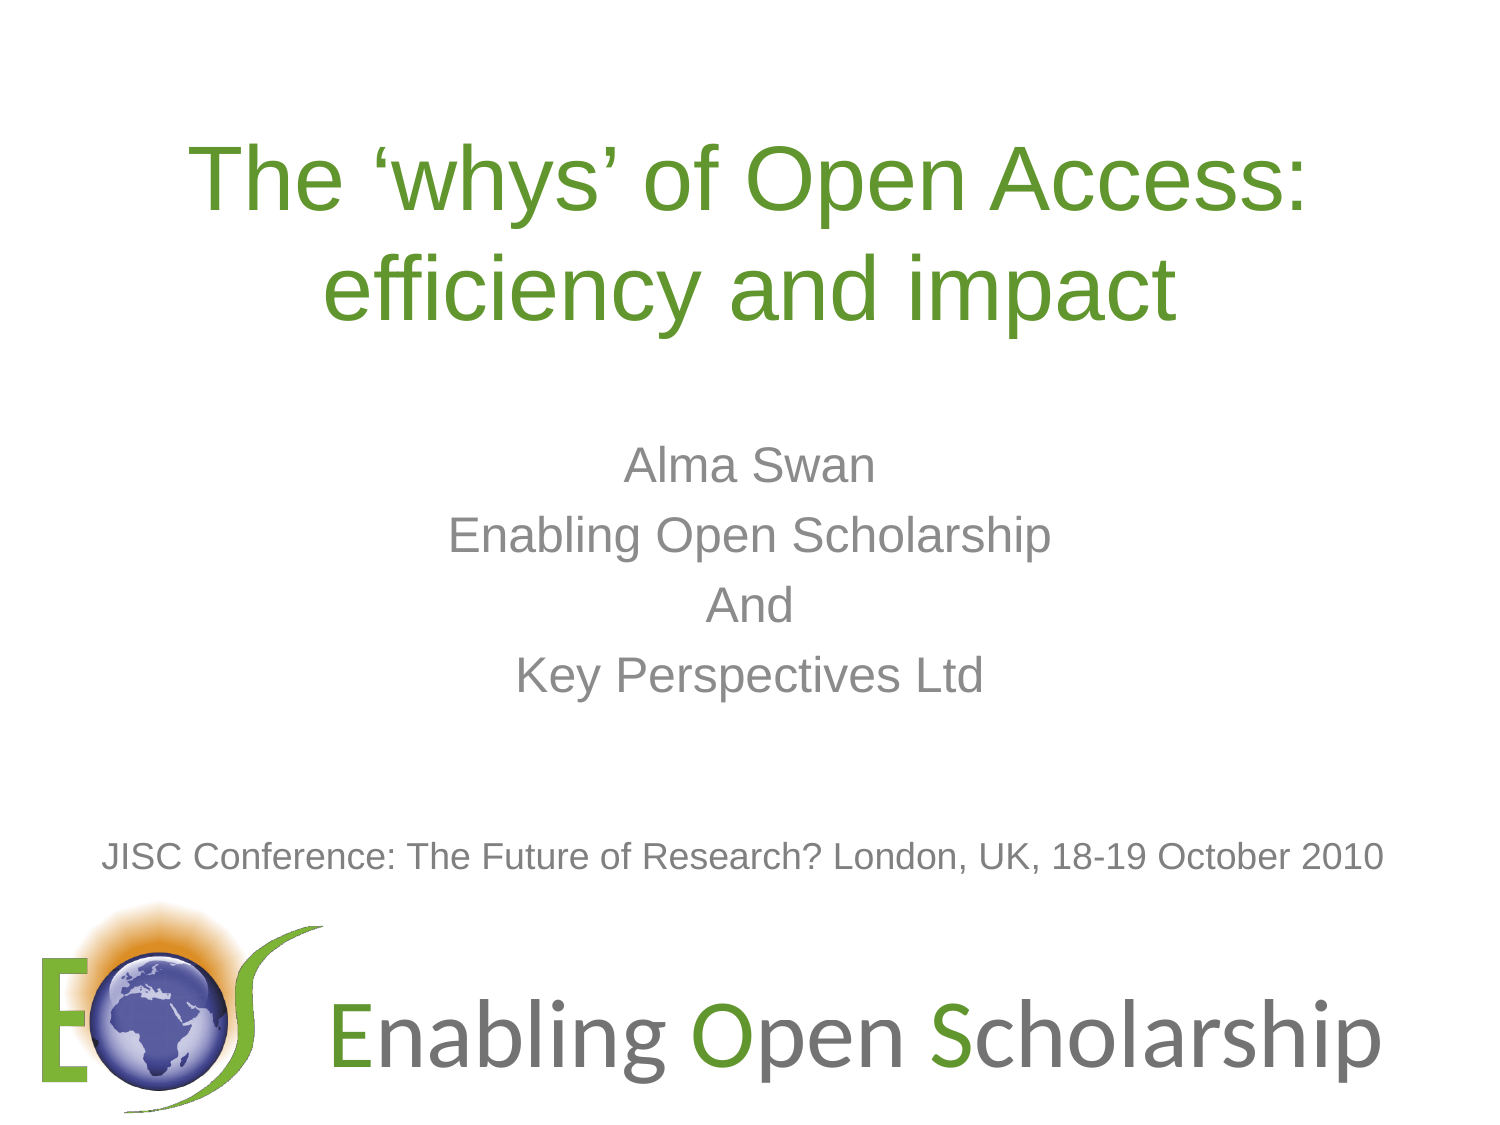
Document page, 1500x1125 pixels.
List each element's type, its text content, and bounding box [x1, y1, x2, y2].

subtitle Alma Swan Enabling Open Scholarship And Key Perspectives Ltd [224, 424, 1276, 713]
title The ‘whys’ of Open Access: efficiency and impact [112, 108, 1388, 350]
text_box JISC Conference: The Future of Research? London, UK, 18-19 October 2010 [35, 824, 1450, 885]
picture [24, 901, 338, 1125]
